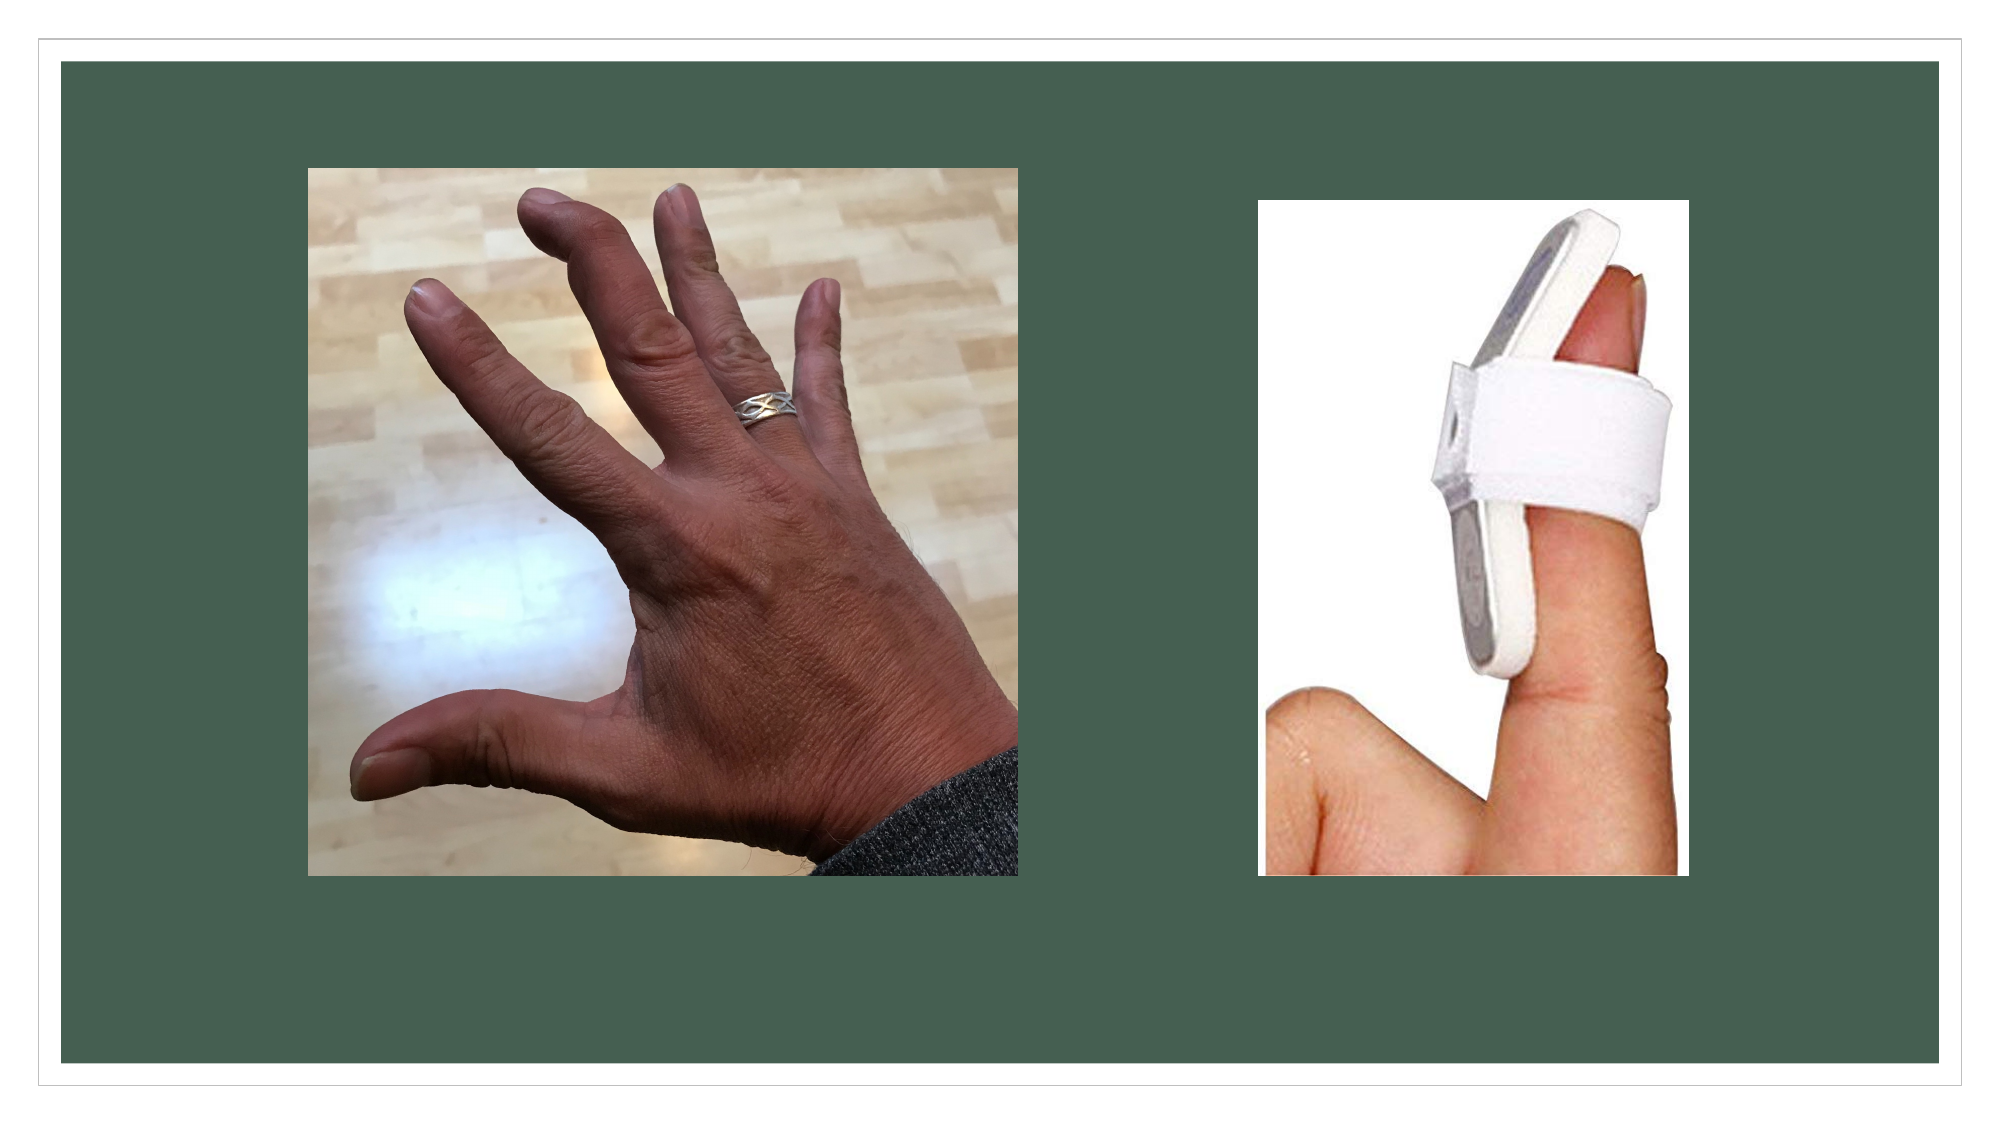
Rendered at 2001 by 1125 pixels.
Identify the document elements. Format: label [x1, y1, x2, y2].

picture [1258, 200, 1689, 876]
picture [308, 168, 1018, 876]
